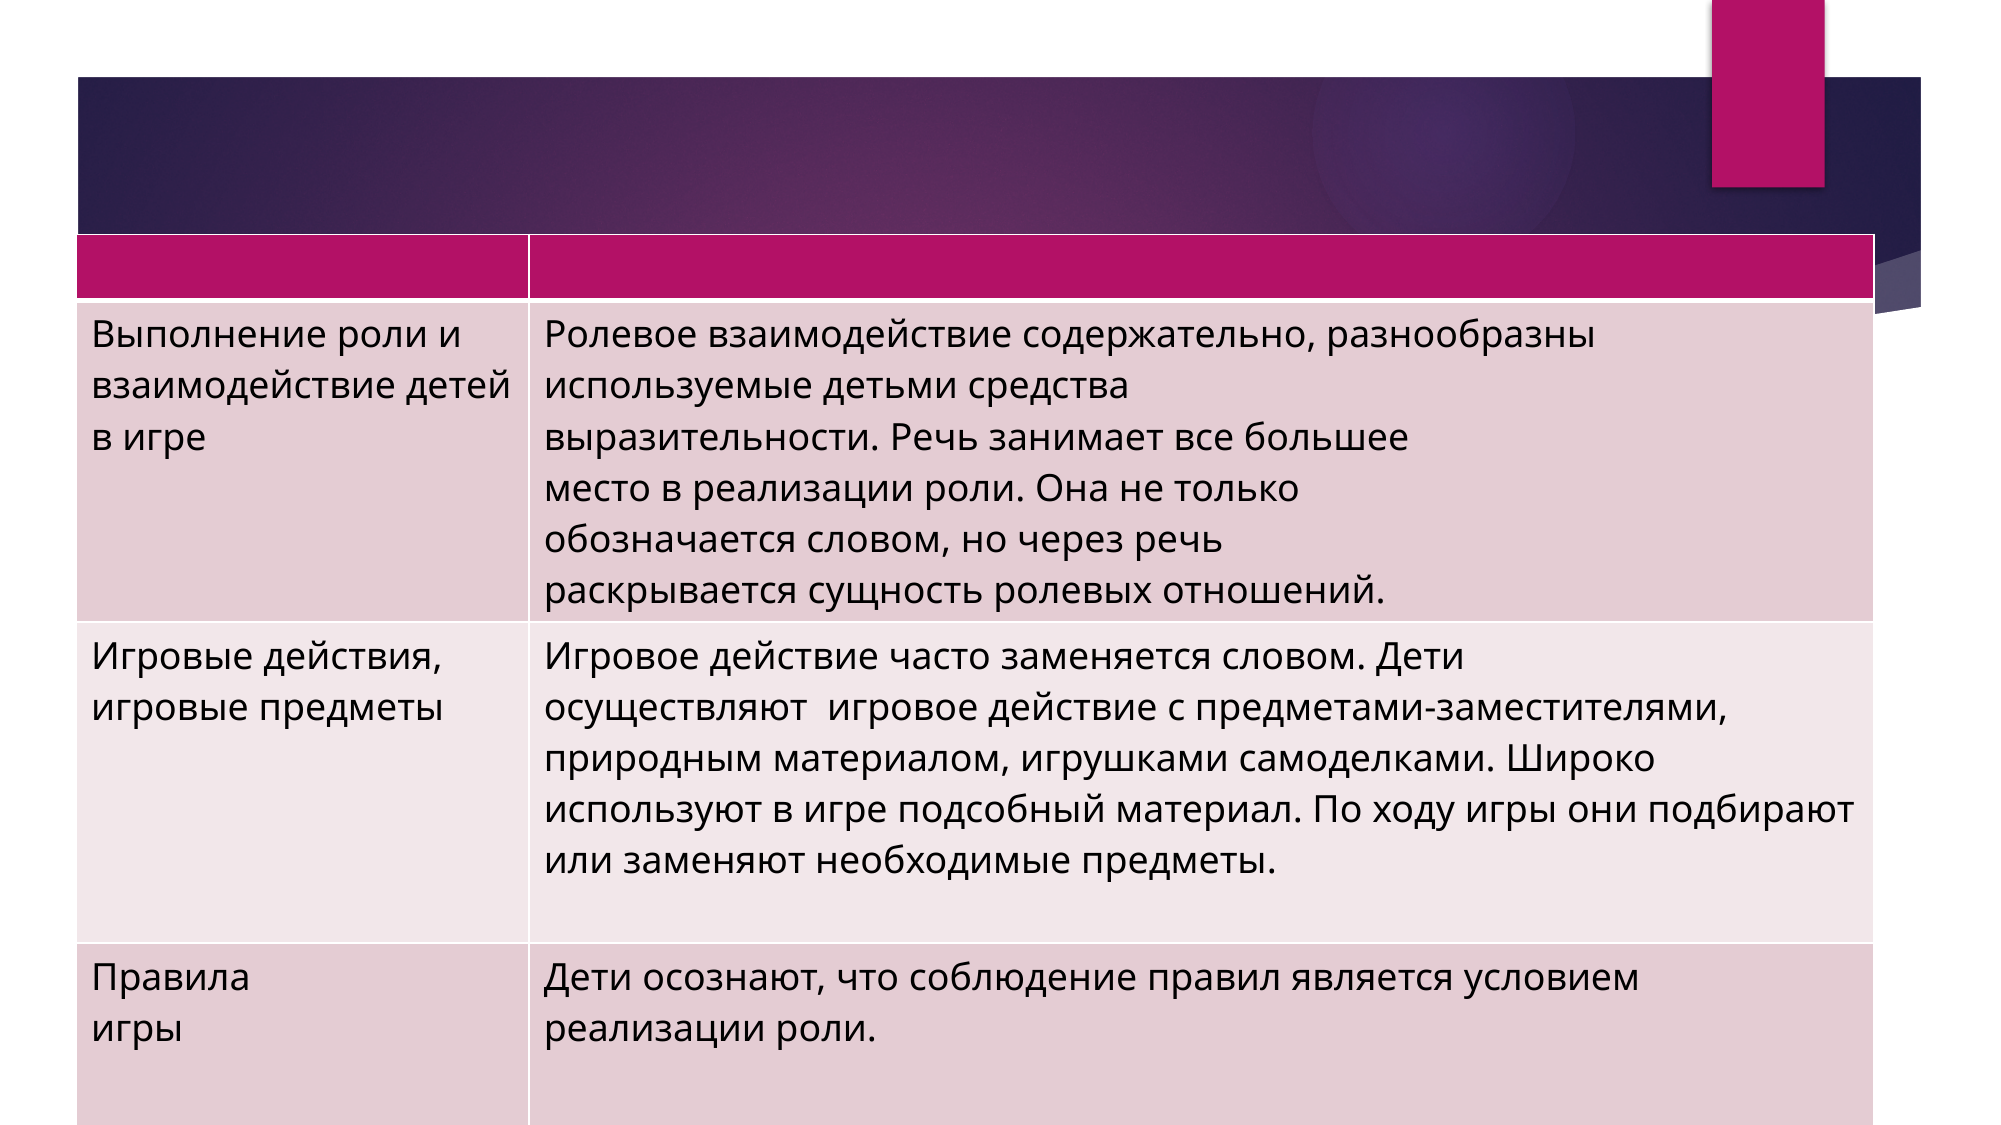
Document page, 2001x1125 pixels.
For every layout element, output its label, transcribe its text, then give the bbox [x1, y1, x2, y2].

table_header [530, 235, 1873, 298]
table_cell Выполнение роли и взаимодействие детей в игре [77, 303, 528, 621]
table_cell Ролевое взаимодействие содержательно, разнообразны используемые детьми средства выразительности. Речь занимает все большее место в реализации роли. Она не только обозначается словом, но через речь раскрывается сущность ролевых отношений. [530, 303, 1873, 621]
table_cell Дети осознают, что соблюдение правил является условием реализации роли. [530, 944, 1873, 1125]
table_header [77, 235, 528, 298]
table_cell Правила игры [77, 944, 528, 1125]
table_cell Игровое действие часто заменяется словом. Дети осуществляют игровое действие с предметами-заместителями, природным материалом, игрушками самоделками. Широко используют в игре подсобный материал. По ходу игры они подбирают или заменяют необходимые предметы. [530, 623, 1873, 942]
table_cell Игровые действия, игровые предметы [77, 623, 528, 942]
